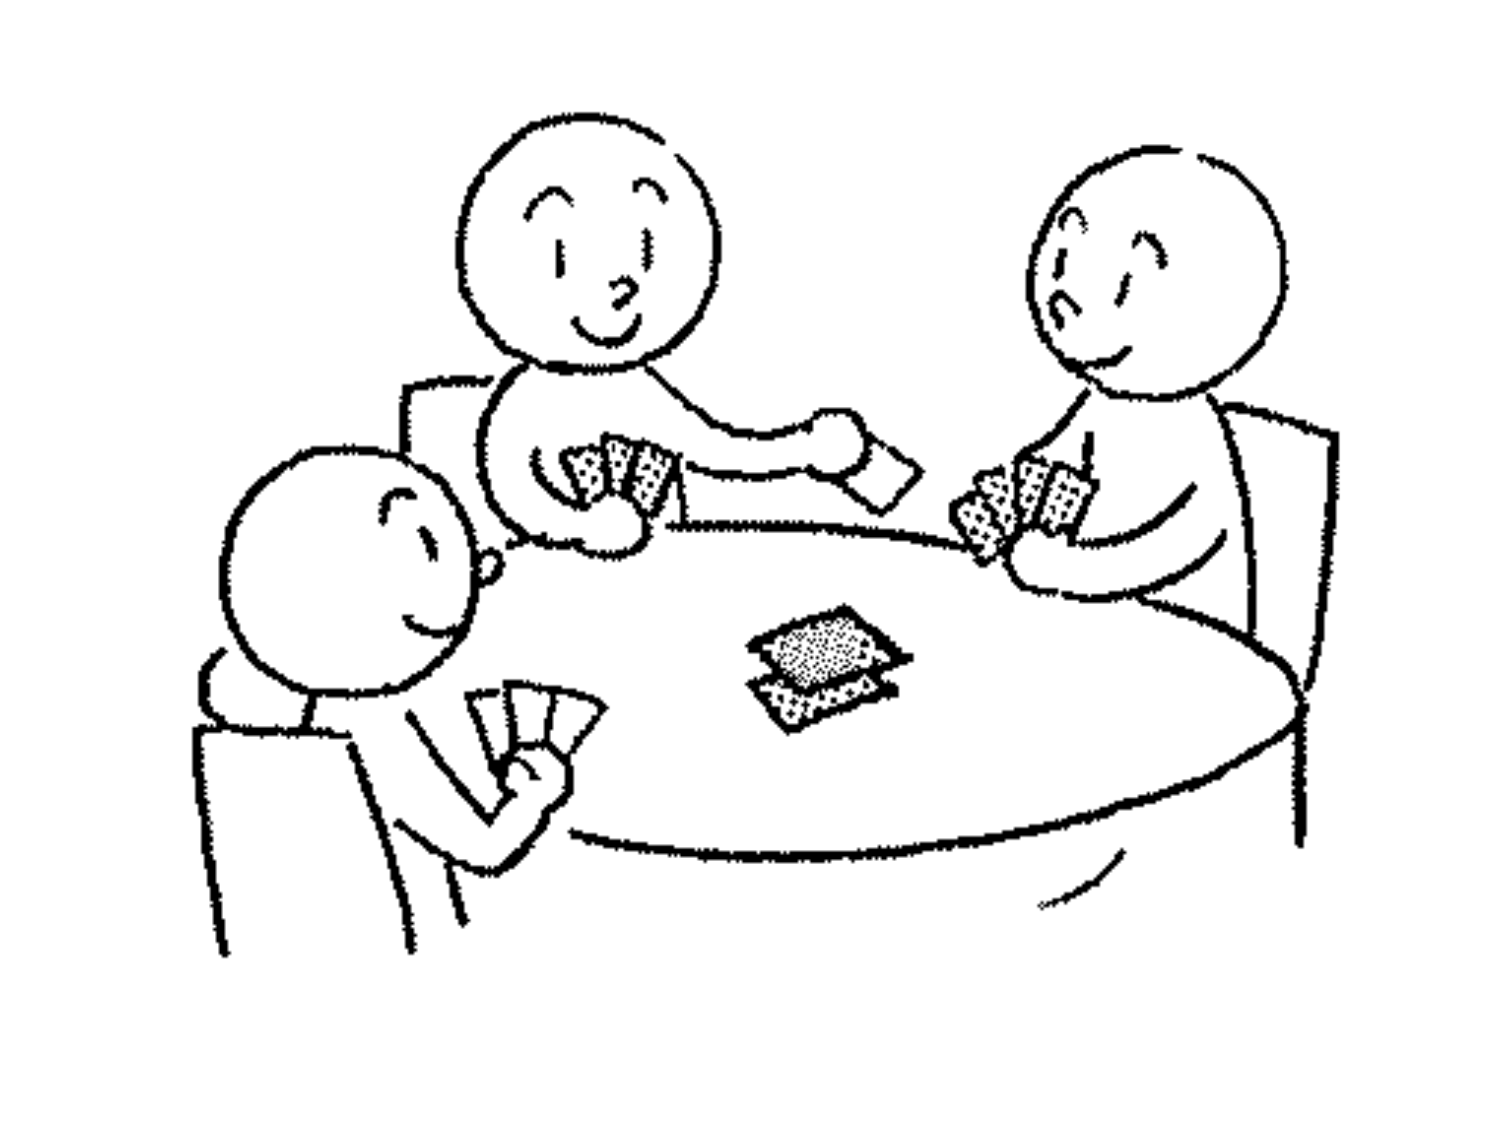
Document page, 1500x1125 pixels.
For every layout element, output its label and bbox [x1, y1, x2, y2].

picture [87, 87, 1412, 1051]
